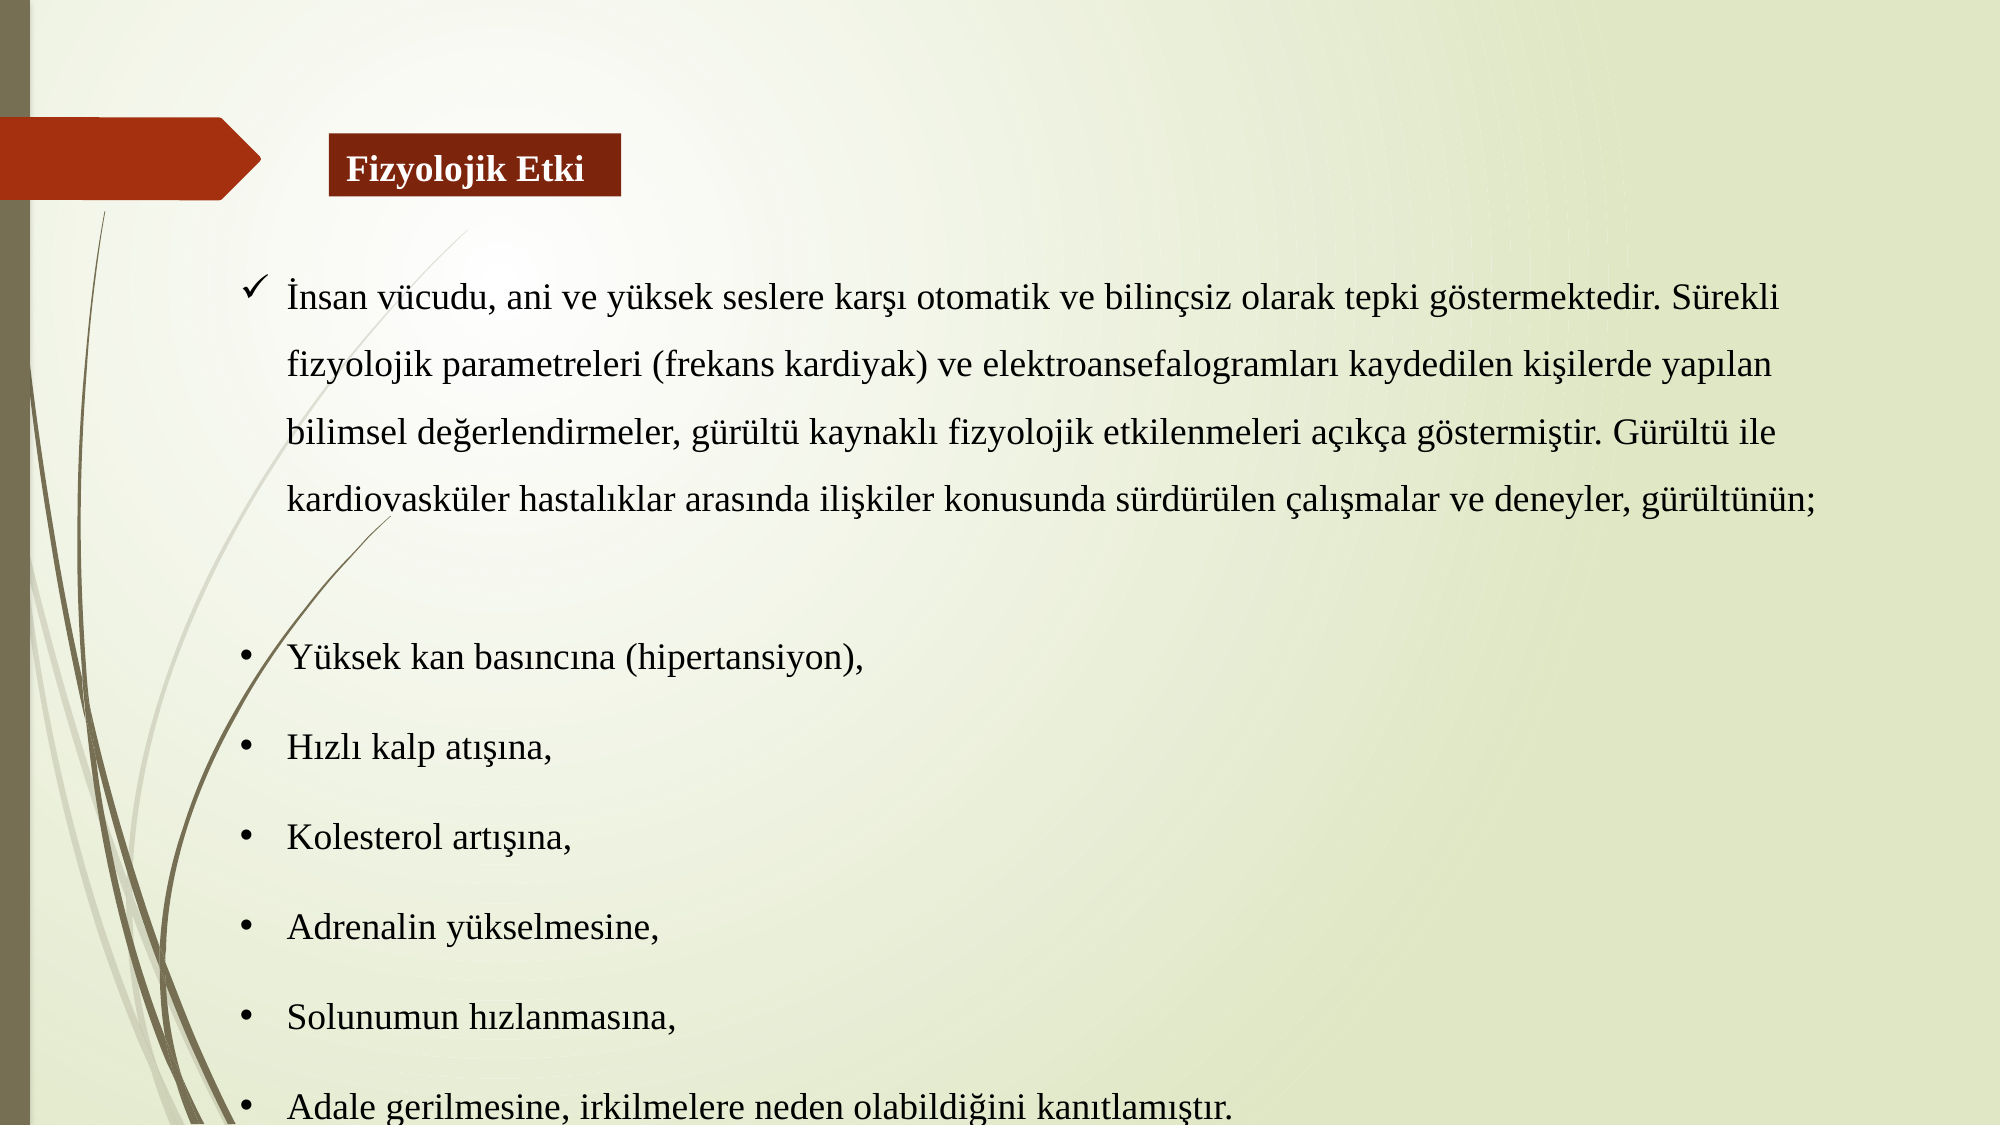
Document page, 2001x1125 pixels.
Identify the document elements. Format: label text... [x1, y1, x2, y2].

text_box Fizyolojik Etki [328, 133, 622, 197]
text_box İnsan vücudu, ani ve yüksek seslere karşı otomatik ve bilinçsiz olarak tepki göstermektedir. Sürekli fizyolojik parametreleri (frekans kardiyak) ve elektroansefalogramları kaydedilen kişilerde yapılan bilimsel değerlendirmeler, gürültü kaynaklı fizyolojik etkilenmeleri açıkça göstermiştir. Gürültü ile kardiovasküler hastalıklar arasında ilişkiler konusunda sürdürülen çalışmalar ve deneyler, gürültünün; Yüksek kan basıncına (hipertansiyon), Hızlı kalp atışına, Kolesterol artışına, Adrenalin yükselmesine, Solunumun hızlanmasına, Adale gerilmesine, irkilmelere neden olabildiğini kanıtlamıştır. [224, 193, 1883, 1125]
